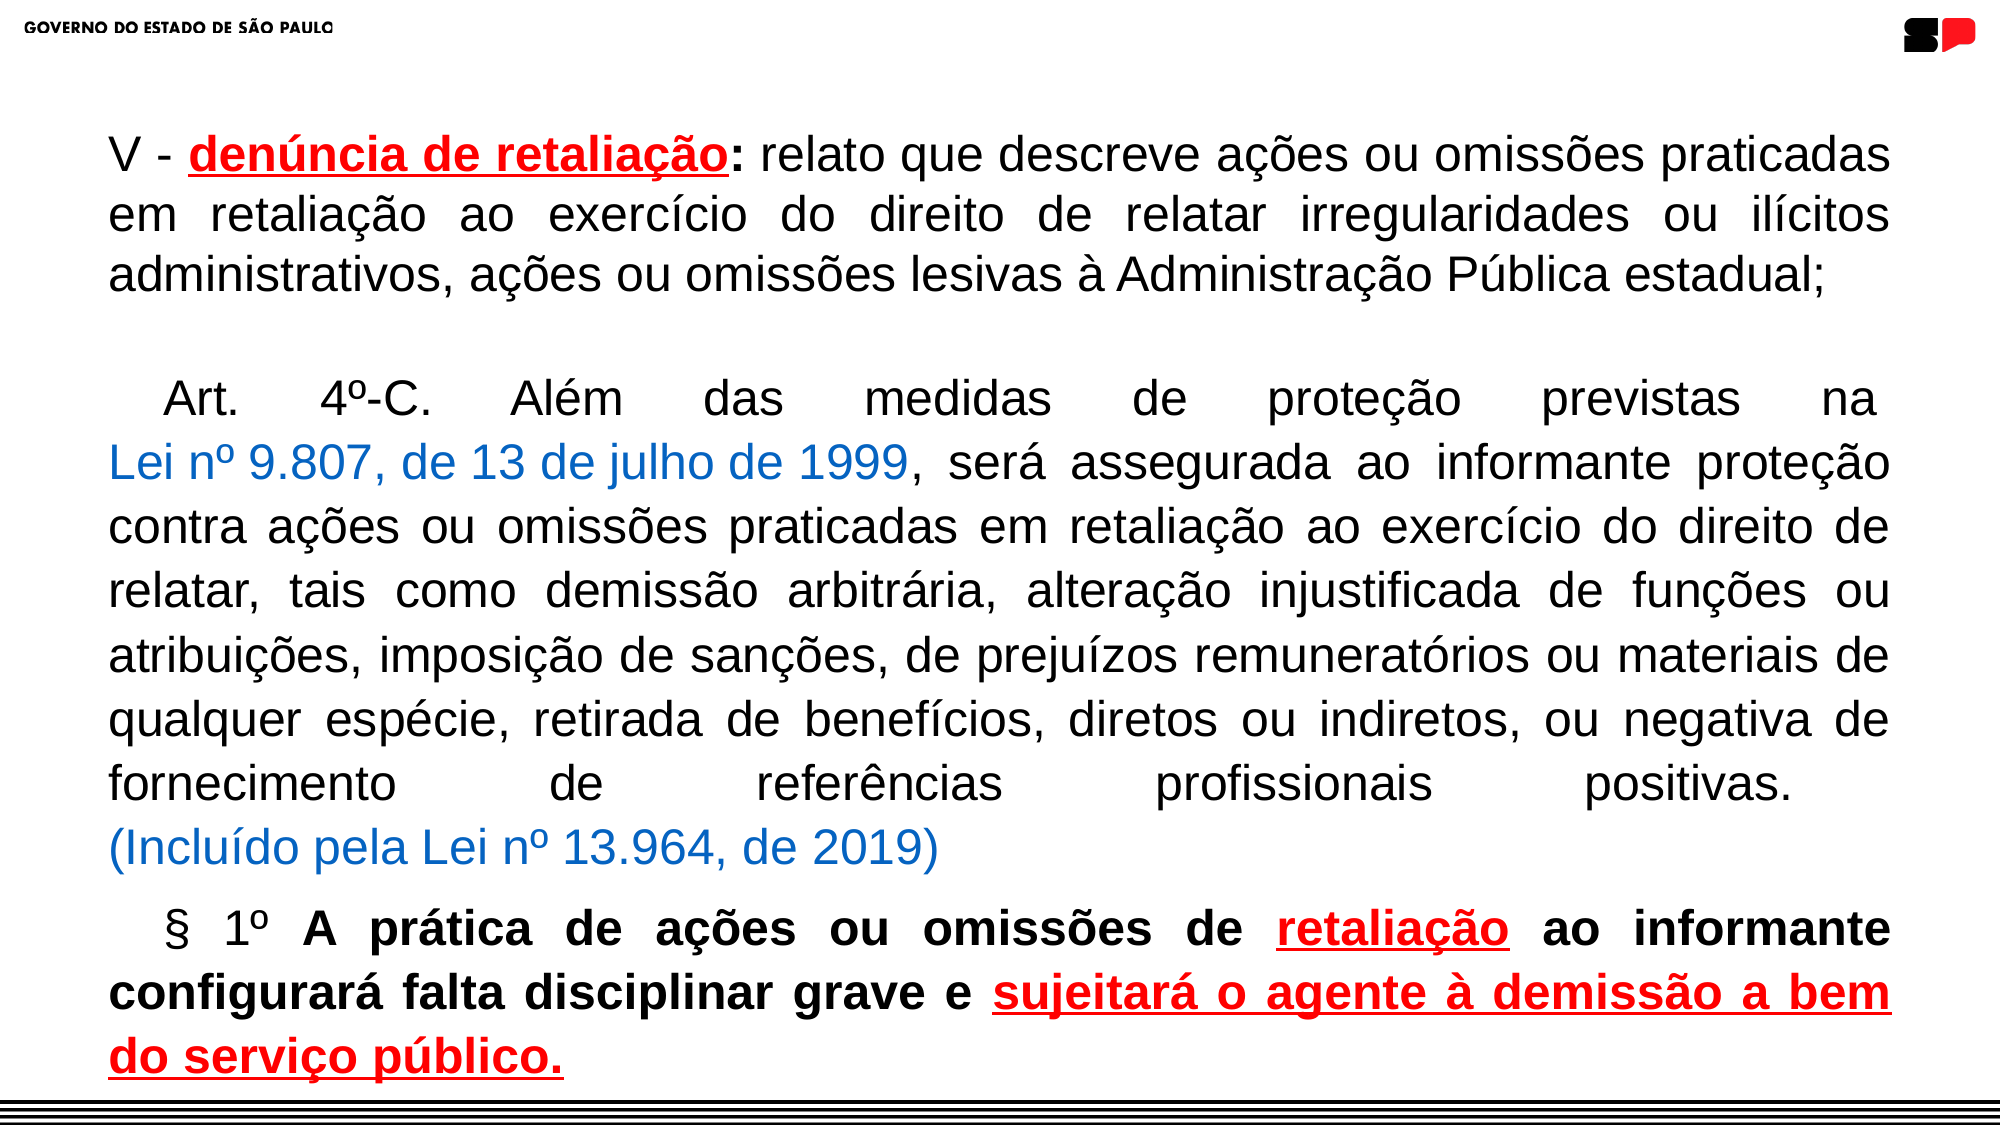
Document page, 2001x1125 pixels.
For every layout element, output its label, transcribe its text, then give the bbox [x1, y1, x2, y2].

text_box V - denúncia de retaliação: relato que descreve ações ou omissões praticadas em retaliação ao exercício do direito de relatar irregularidades ou ilícitos administrativos, ações ou omissões lesivas à Administração Pública estadual; Art. 4º-C. Além das medidas de proteção previstas na Lei nº 9.807, de 13 de julho de 1999, será assegurada ao informante proteção contra ações ou omissões praticadas em retaliação ao exercício do direito de relatar, tais como demissão arbitrária, alteração injustificada de funções ou atribuições, imposição de sanções, de prejuízos remuneratórios ou materiais de qualquer espécie, retirada de benefícios, diretos ou indiretos, ou negativa de fornecimento de referências profissionais positivas. (Incluído pela Lei nº 13.964, de 2019) § 1º A prática de ações ou omissões de retaliação ao informante configurará falta disciplinar grave e sujeitará o agente à demissão a bem do serviço público. [93, 113, 1907, 1092]
